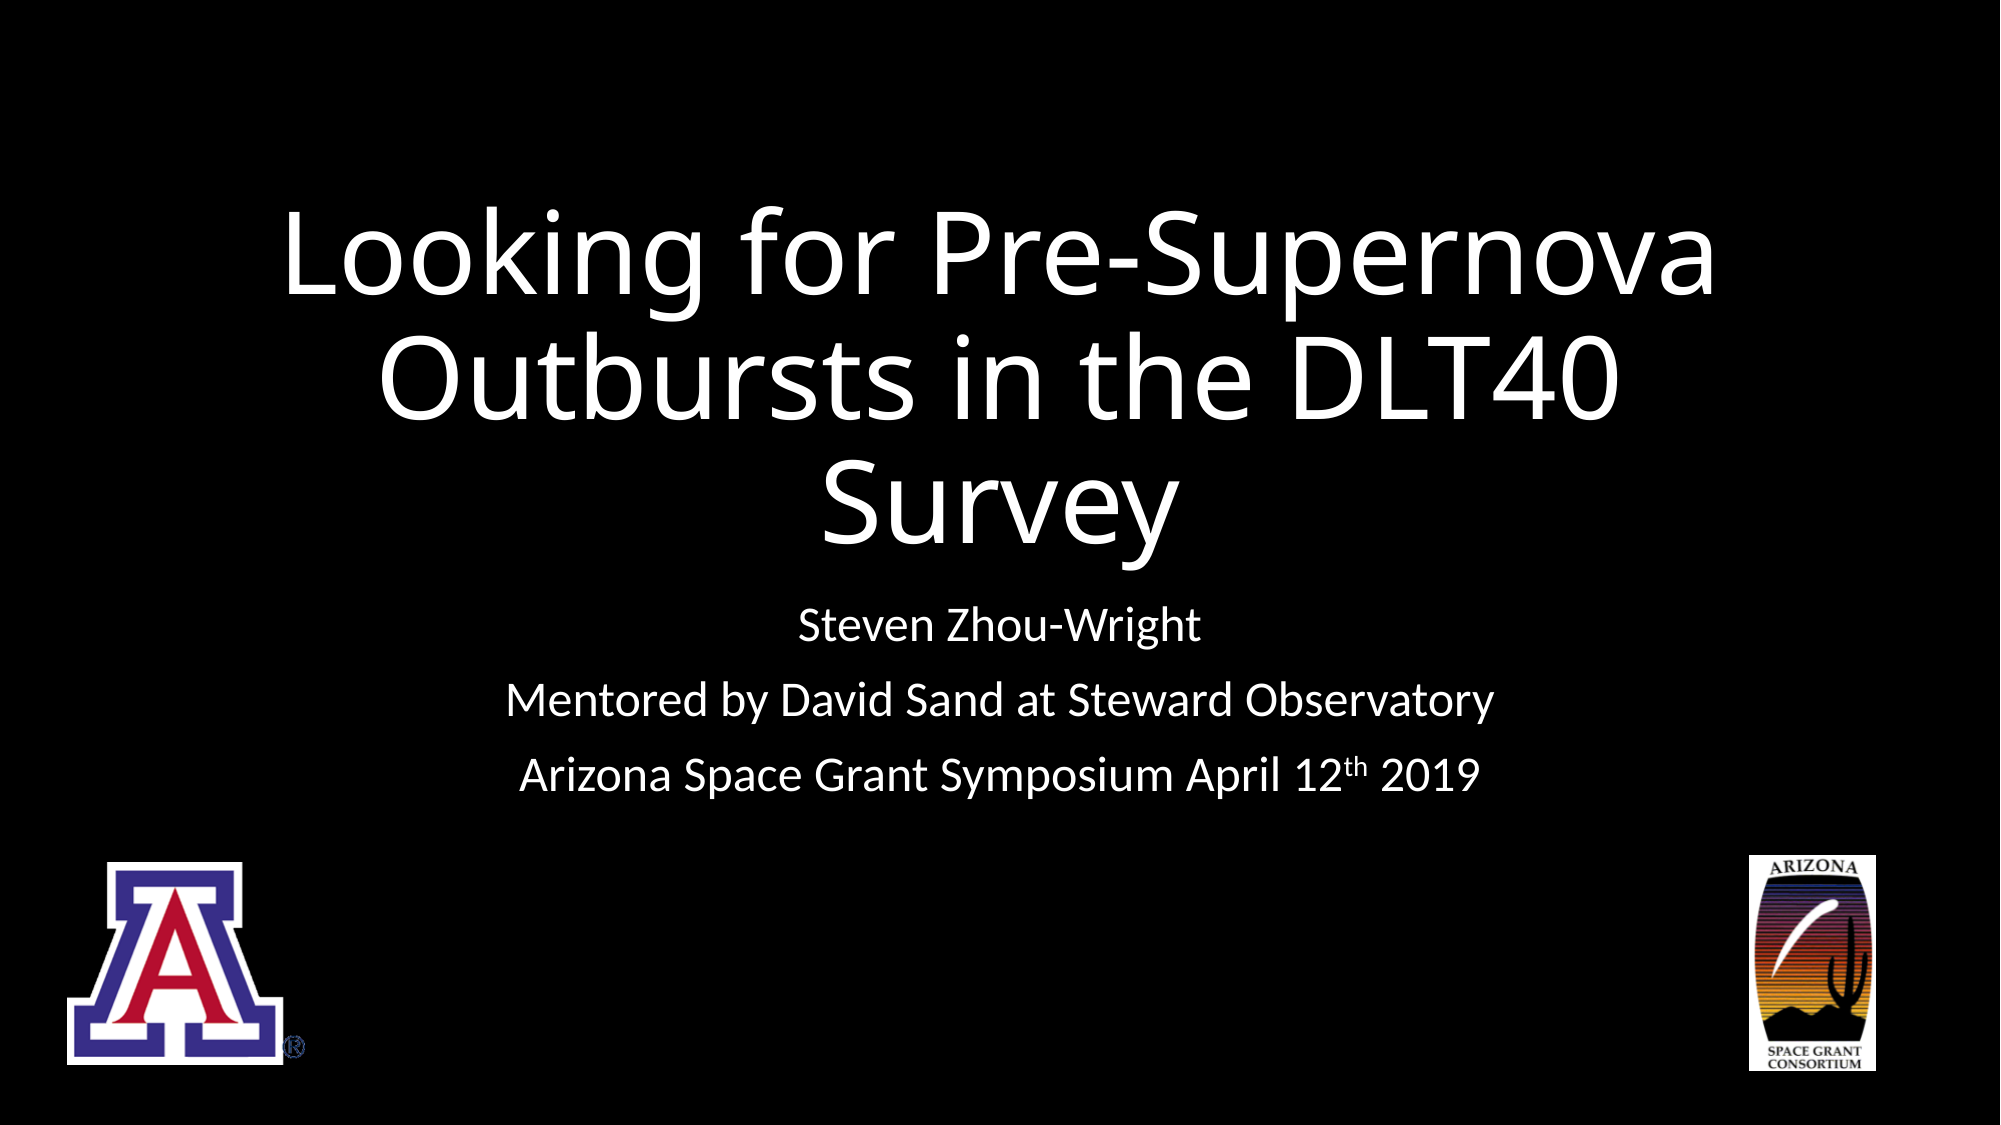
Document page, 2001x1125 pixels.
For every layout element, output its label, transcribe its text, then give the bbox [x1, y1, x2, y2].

picture [1749, 855, 1876, 1071]
title Looking for Pre-Supernova Outbursts in the DLT40 Survey [249, 184, 1750, 576]
picture [67, 862, 305, 1065]
subtitle Steven Zhou-Wright Mentored by David Sand at Steward Observatory Arizona Space Grant Symposium April 12th 2019 [249, 590, 1750, 863]
